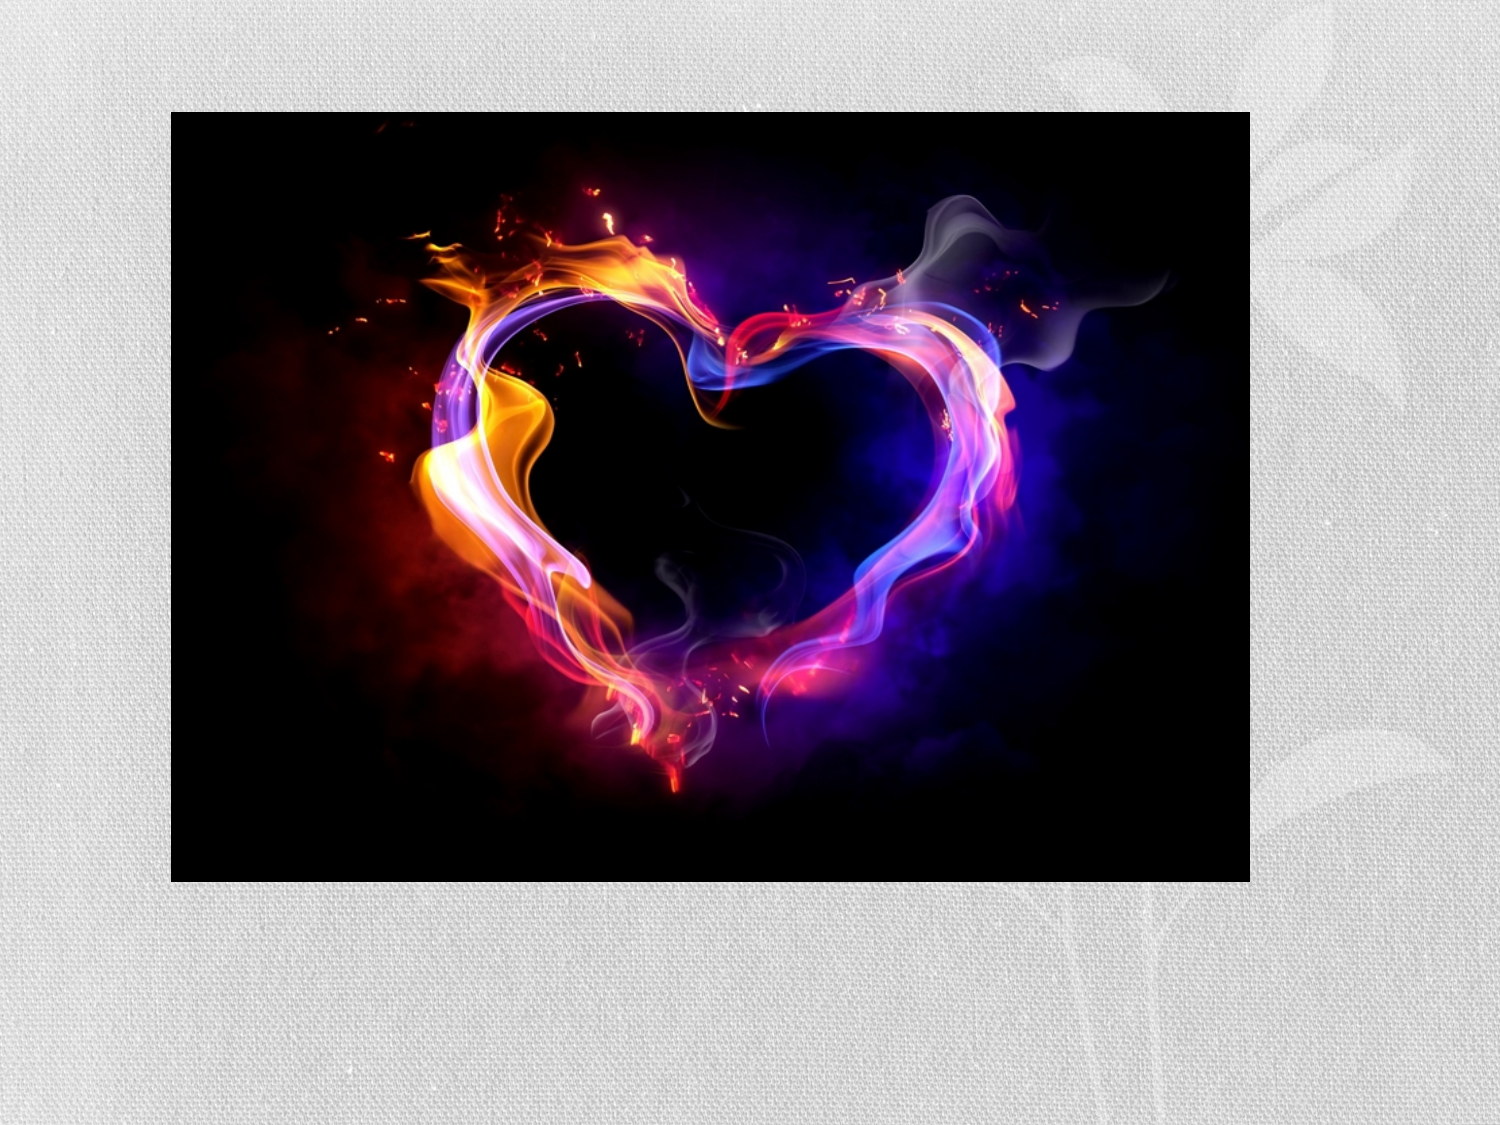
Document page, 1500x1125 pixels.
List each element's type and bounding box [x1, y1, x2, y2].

list [170, 112, 1251, 882]
